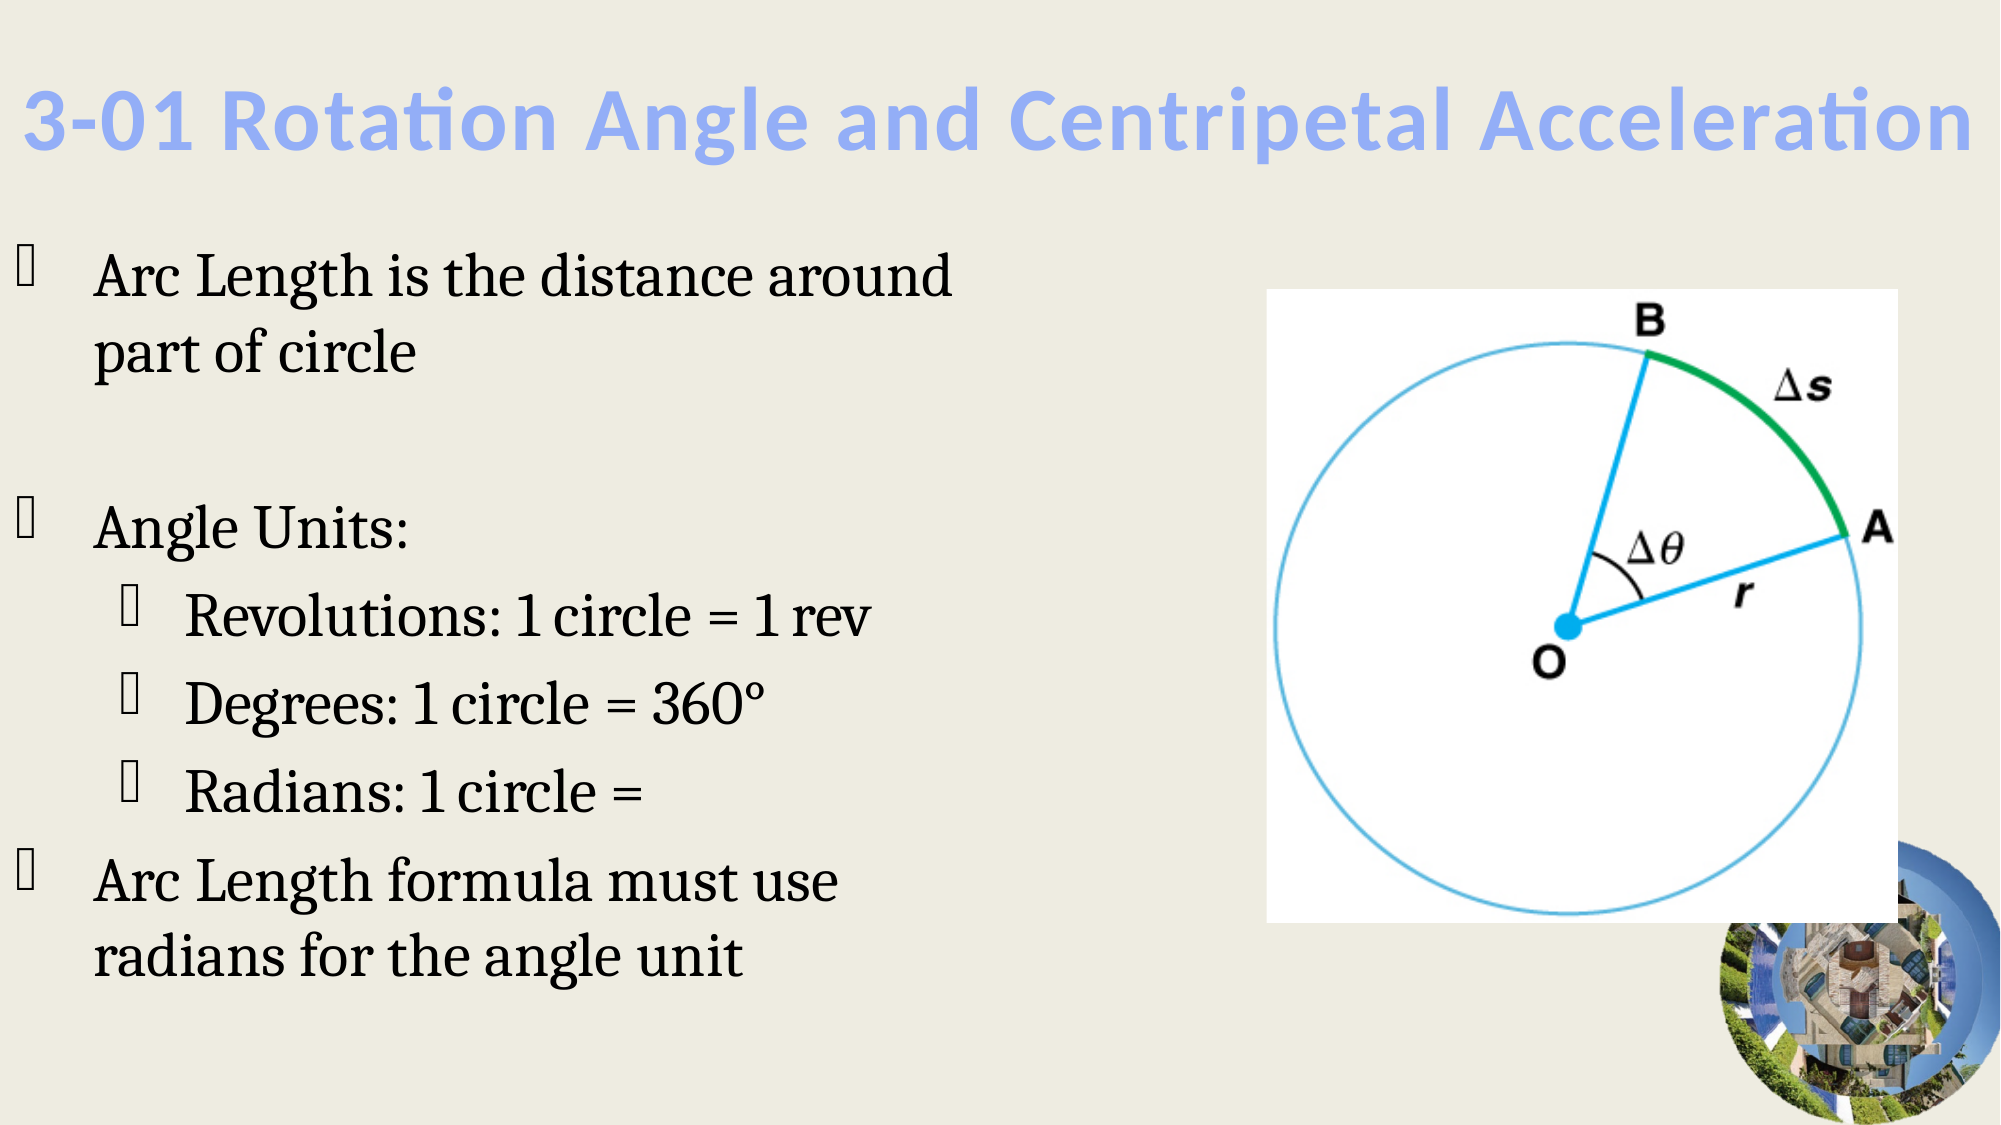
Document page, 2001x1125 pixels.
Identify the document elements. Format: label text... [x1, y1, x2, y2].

picture [1695, 808, 2001, 1125]
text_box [1266, 289, 1899, 924]
title 3-01 Rotation Angle and Centripetal Acceleration [0, 1, 2000, 227]
